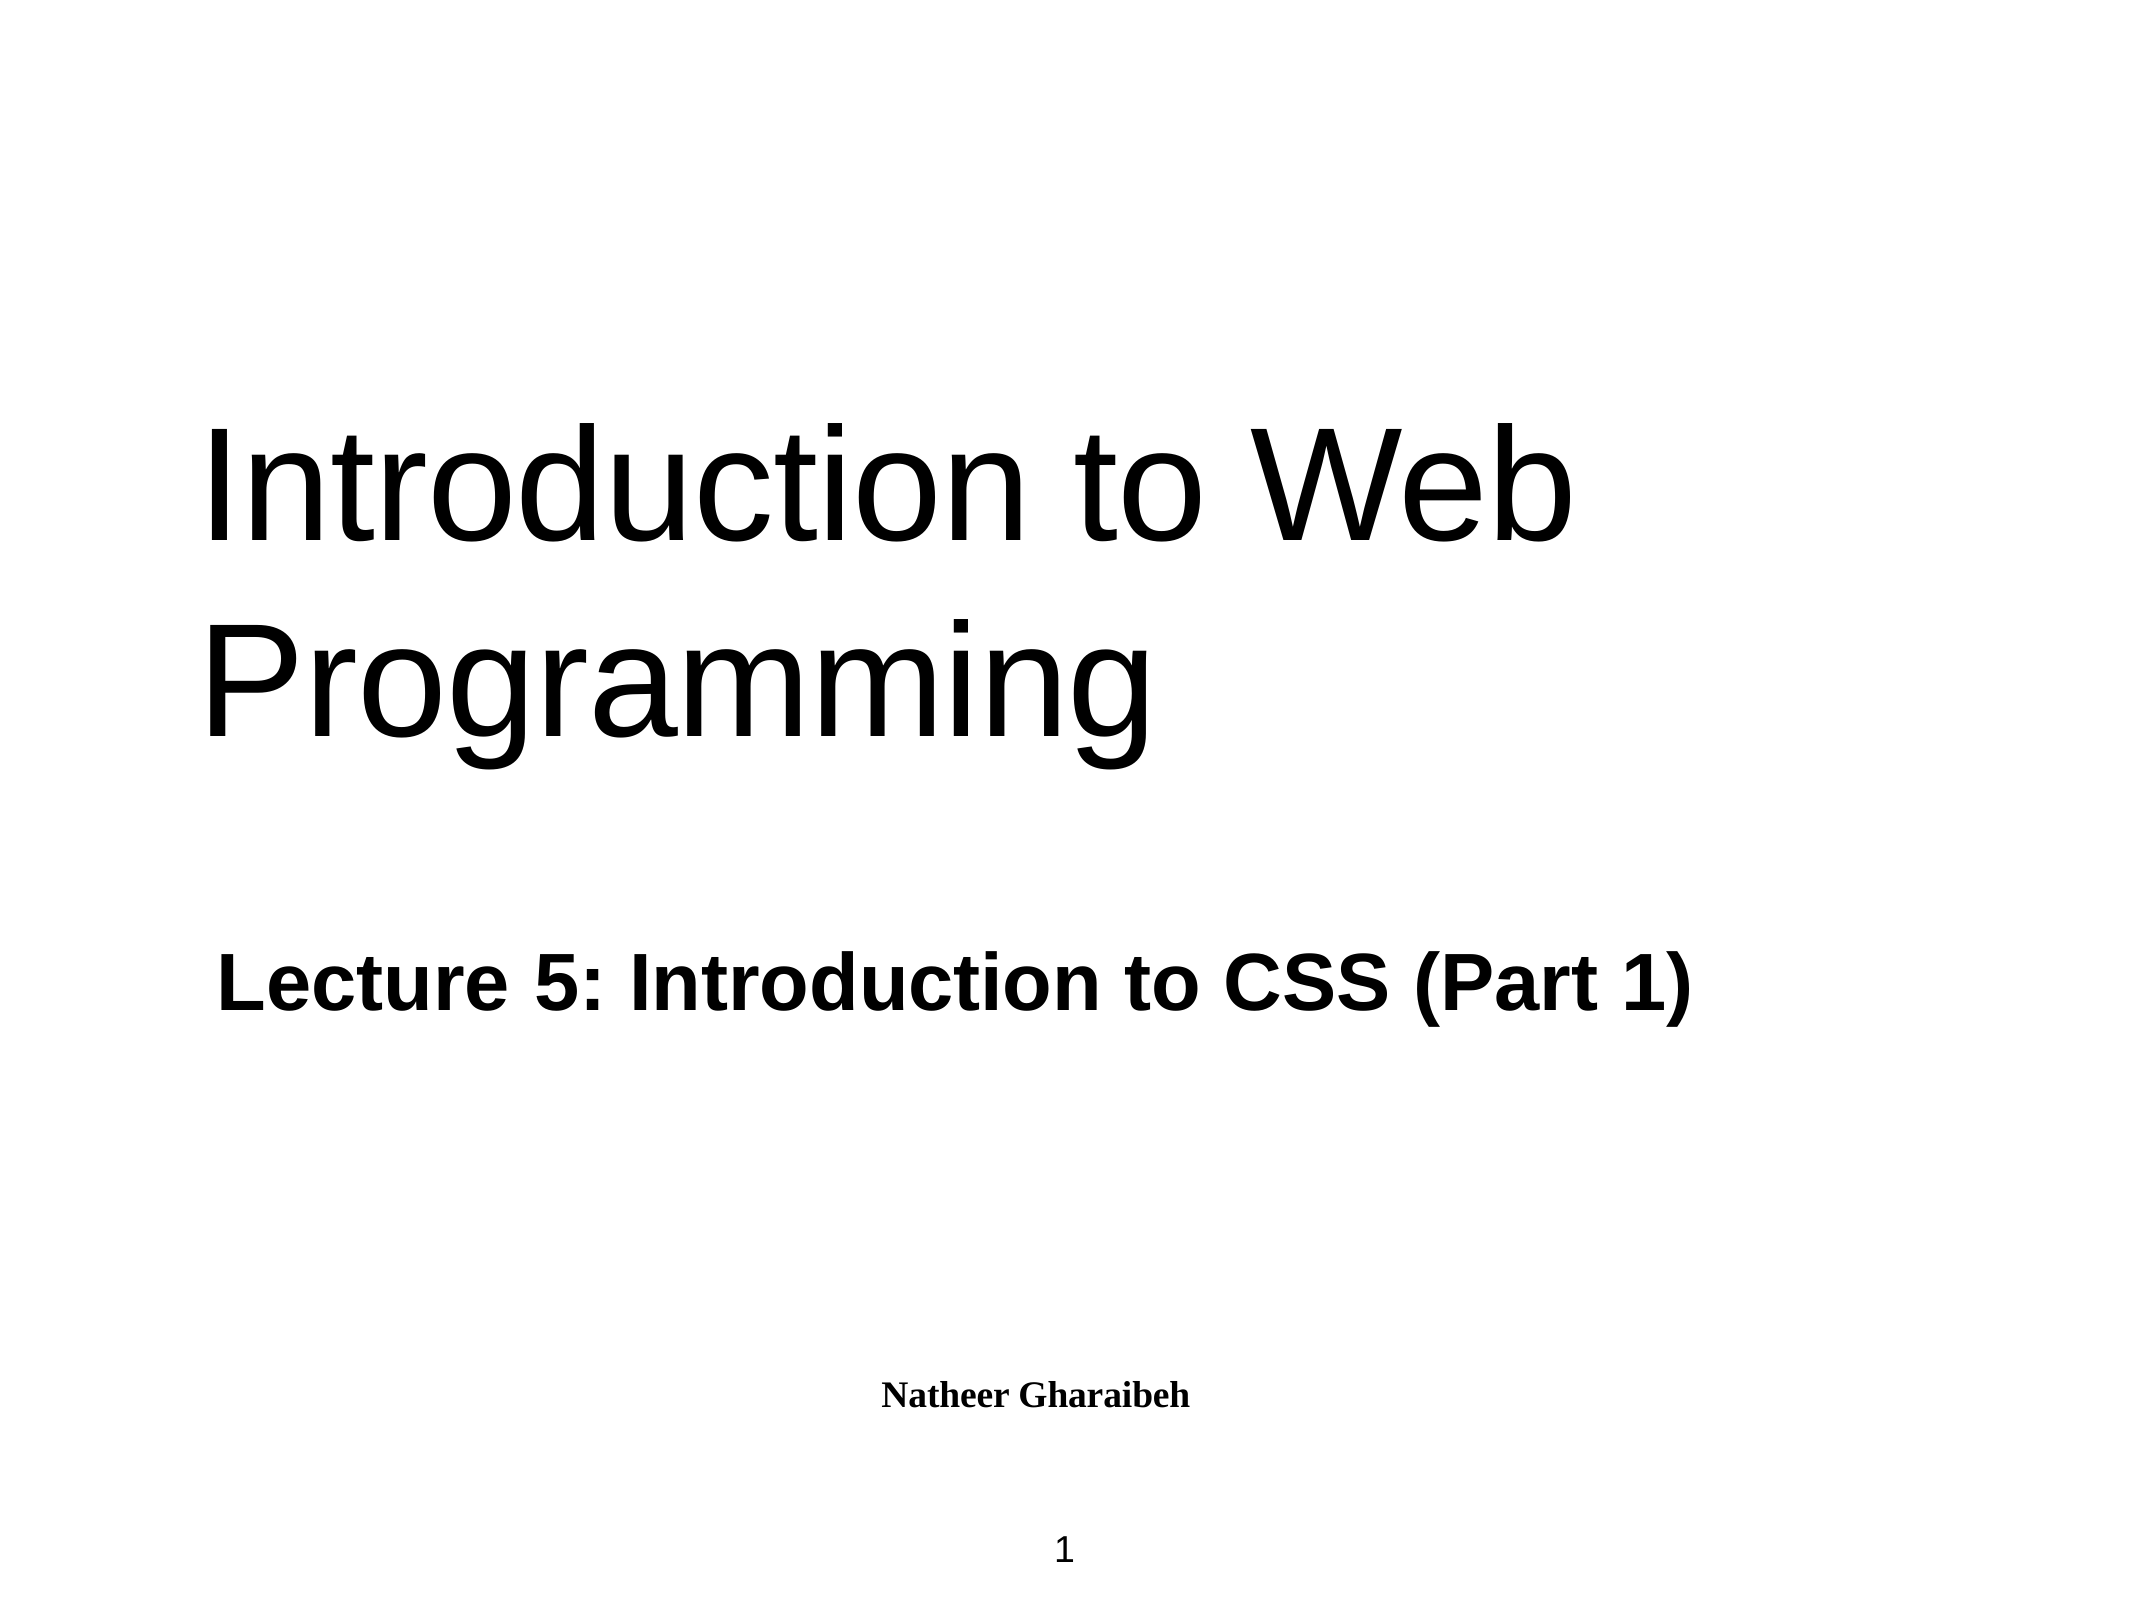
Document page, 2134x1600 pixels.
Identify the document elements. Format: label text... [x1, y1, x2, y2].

text_box Natheer Gharaibeh [866, 1362, 1934, 1468]
list Introduction to Web Programming [82, 377, 2051, 1291]
slide_number 1 [154, 1455, 1182, 1600]
text_box Lecture 5: Introduction to CSS (Part 1) [214, 929, 1695, 1290]
